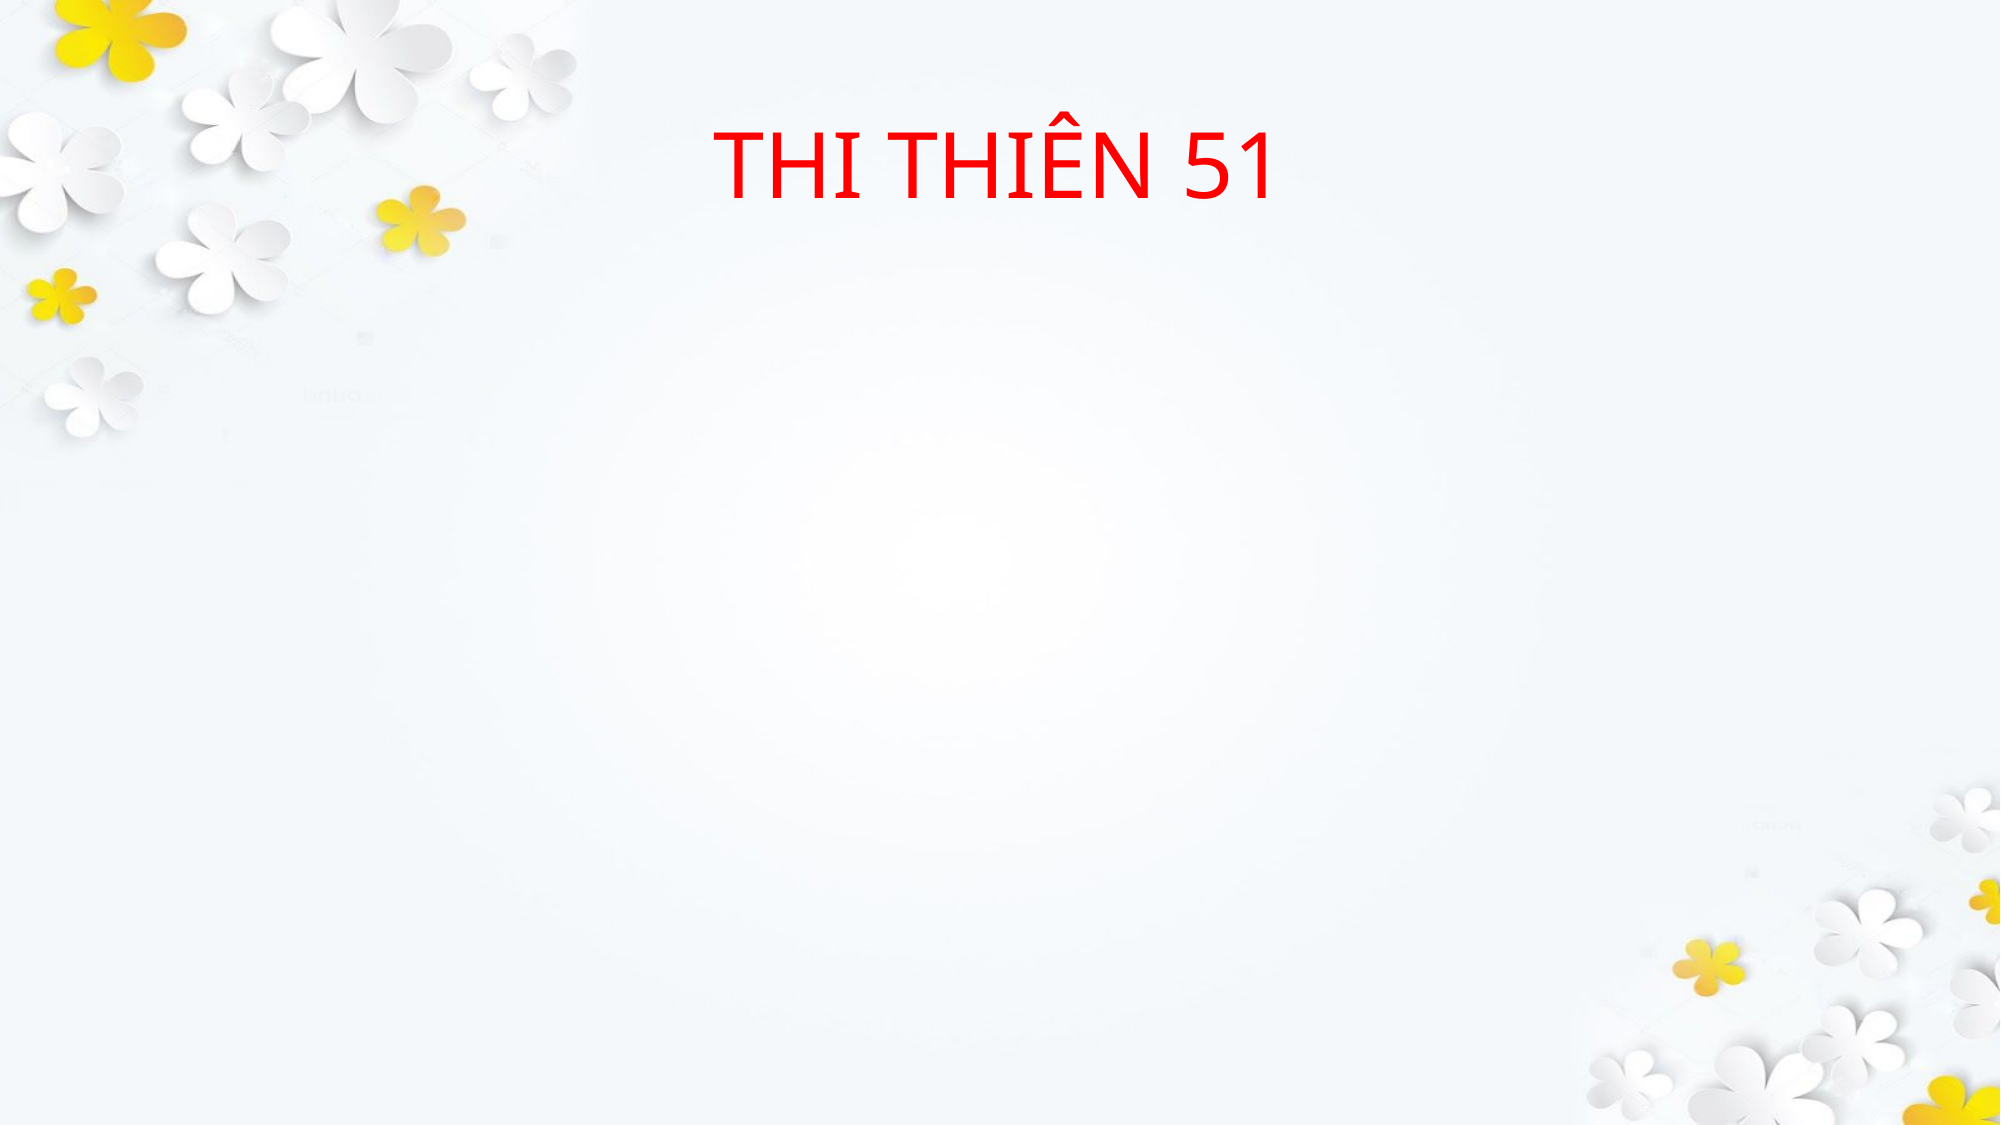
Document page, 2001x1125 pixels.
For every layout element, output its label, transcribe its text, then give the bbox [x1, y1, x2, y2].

picture [0, 0, 2001, 1125]
title THI THIÊN 51 [137, 59, 1863, 278]
